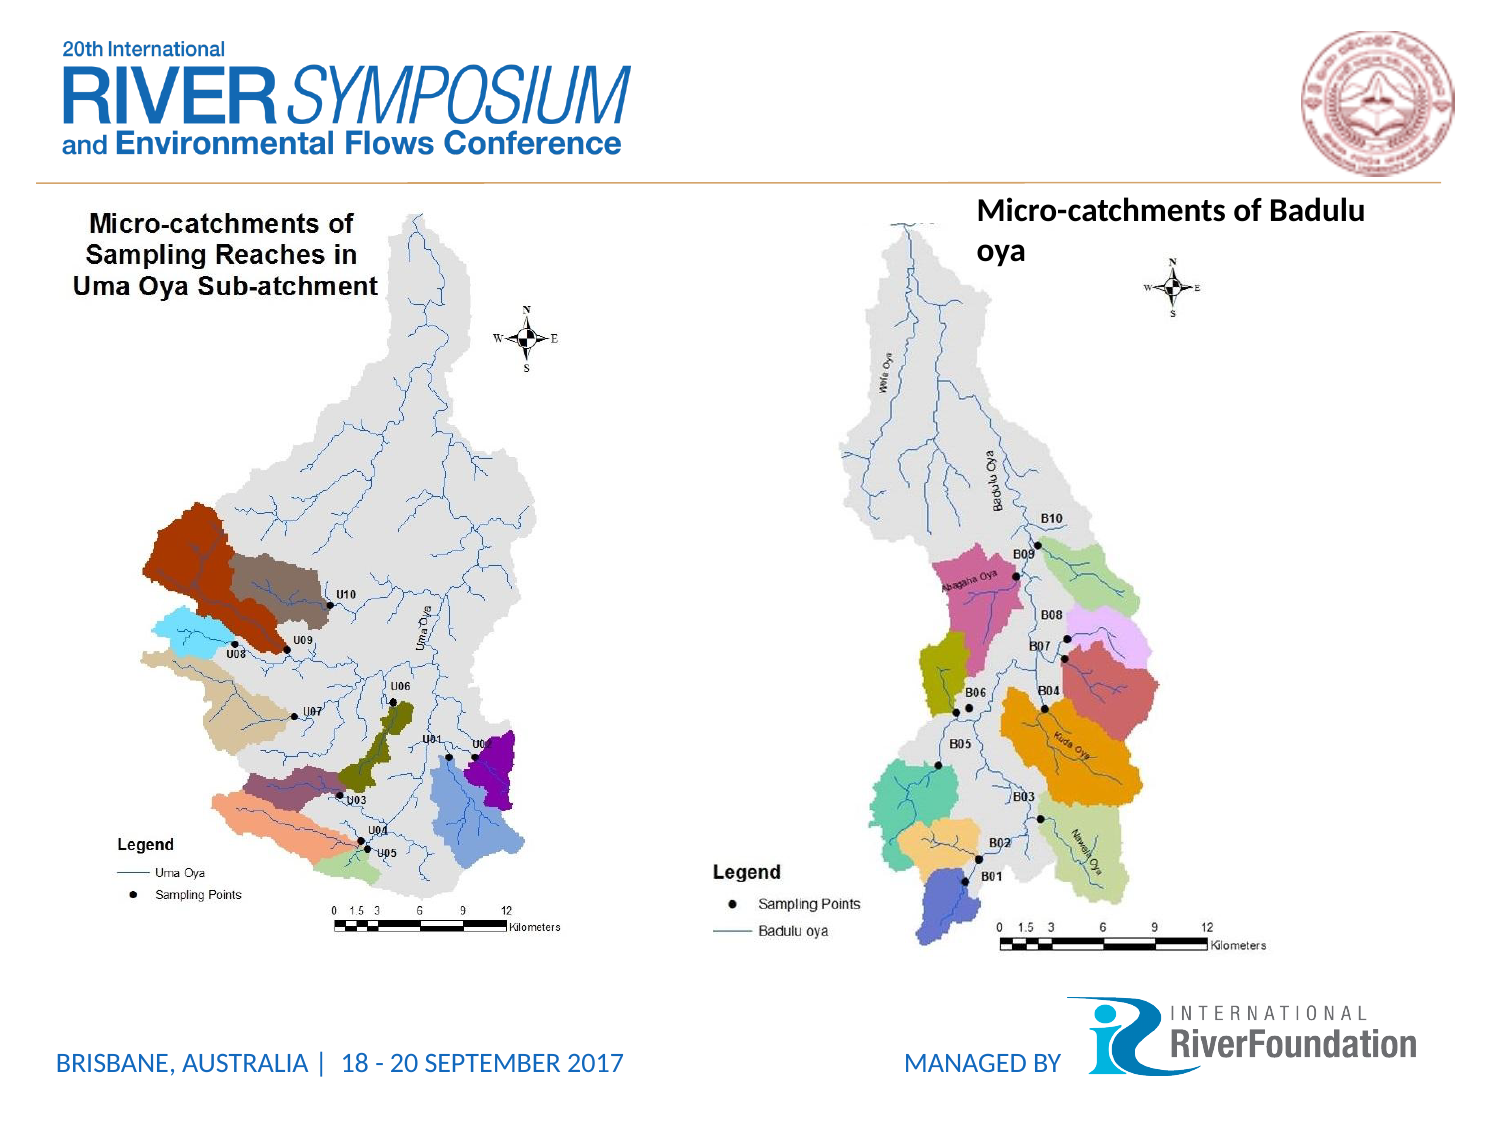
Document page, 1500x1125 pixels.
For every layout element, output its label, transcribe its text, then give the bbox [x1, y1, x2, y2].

picture [59, 195, 615, 945]
text_box BRISBANE, AUSTRALIA | 18 - 20 SEPTEMBER 2017 [40, 1036, 713, 1086]
text_box Micro-catchments of Badulu oya [961, 184, 1412, 276]
picture [1067, 997, 1139, 1076]
picture [1109, 1031, 1118, 1062]
picture [30, 27, 661, 179]
text_box MANAGED BY [889, 1036, 1100, 1086]
picture [1127, 997, 1416, 1076]
picture [1301, 31, 1455, 177]
picture [713, 223, 1274, 962]
